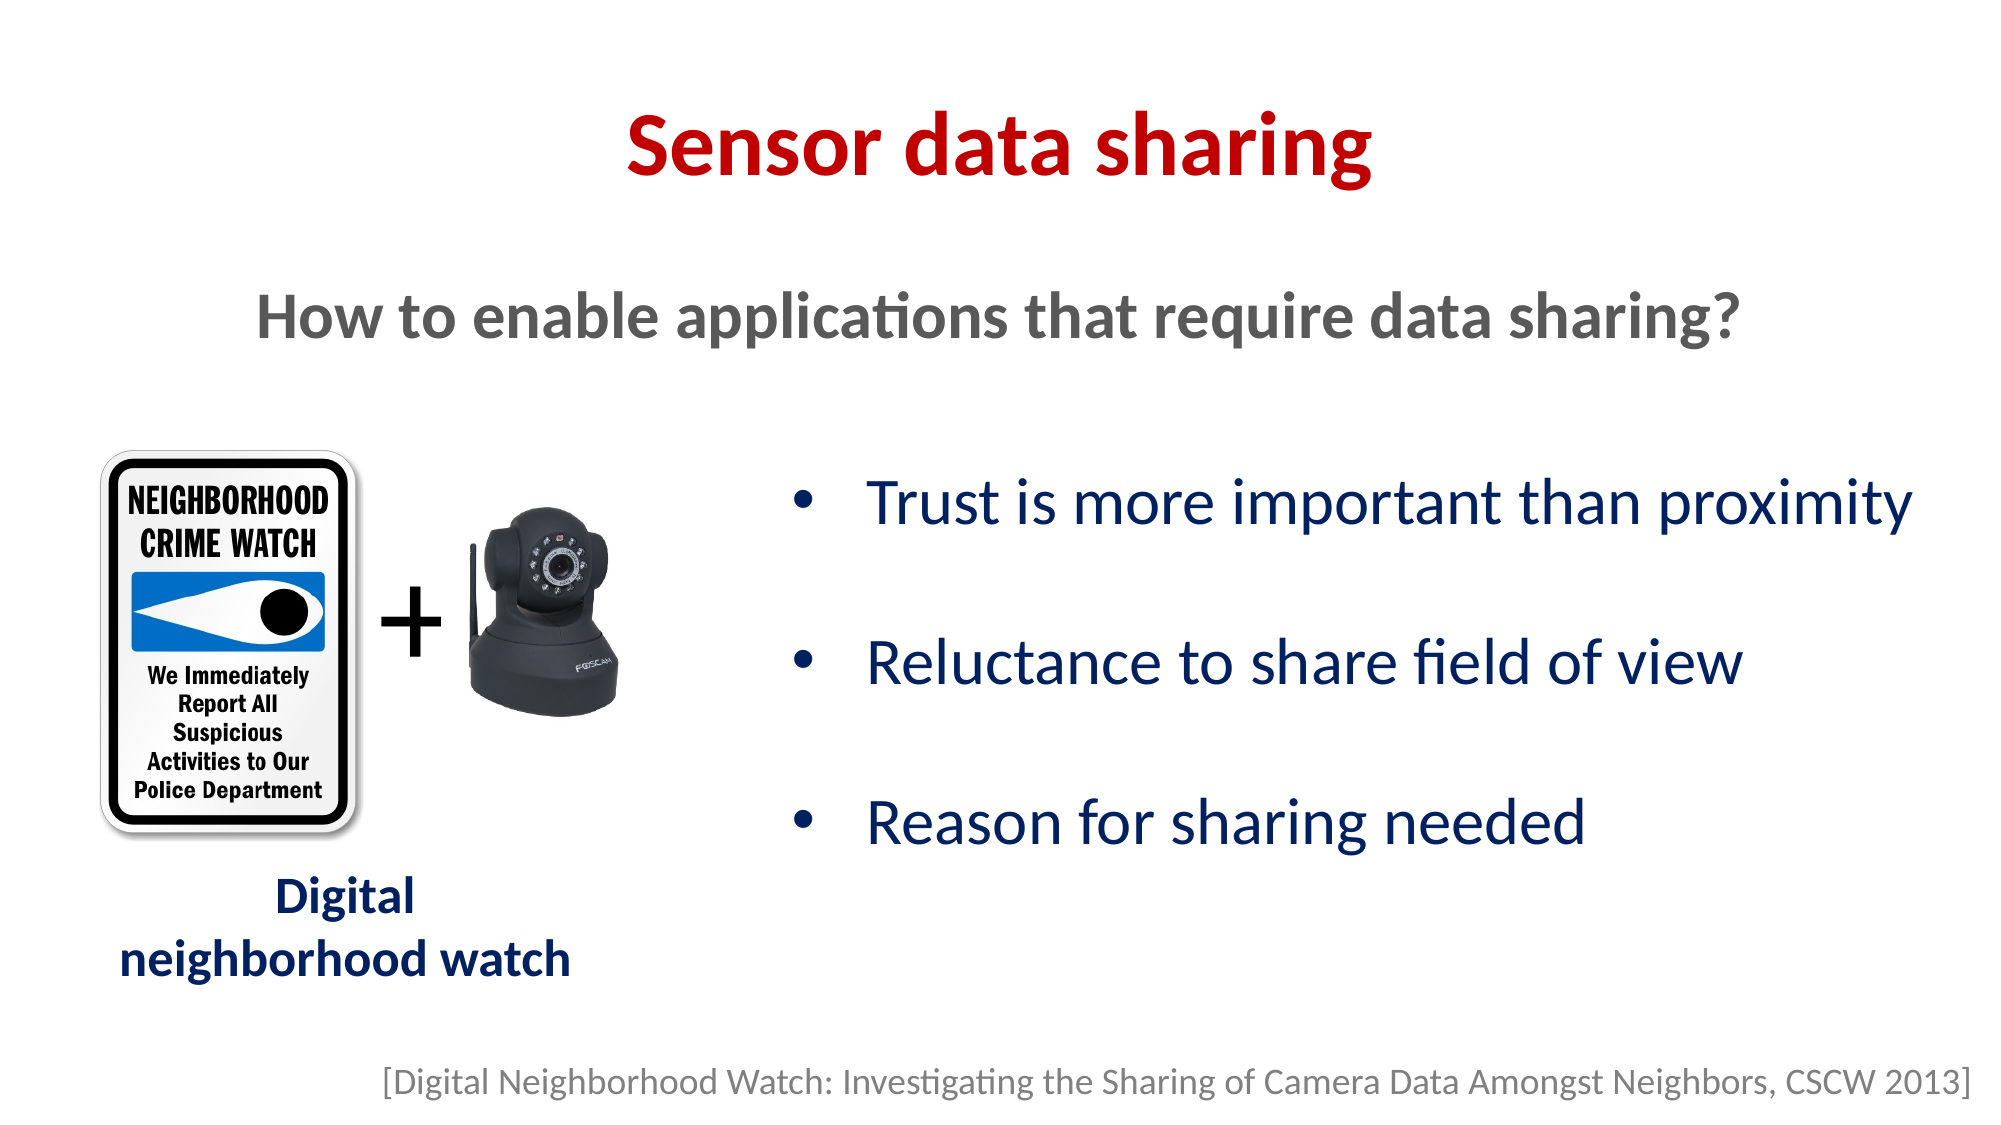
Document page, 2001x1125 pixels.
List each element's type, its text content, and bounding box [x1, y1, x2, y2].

text_box [Digital Neighborhood Watch: Investigating the Sharing of Camera Data Amongst Neighbors, CSCW 2013] [274, 1049, 1989, 1110]
picture [99, 450, 364, 842]
picture [440, 491, 640, 742]
text_box Trust is more important than proximity Reluctance to share field of view Reason for sharing needed [776, 450, 1948, 866]
list How to enable applications that require data sharing? [99, 264, 1900, 383]
text_box + [368, 512, 435, 708]
title Sensor data sharing [99, 45, 1900, 233]
text_box Digital neighborhood watch [102, 853, 589, 996]
